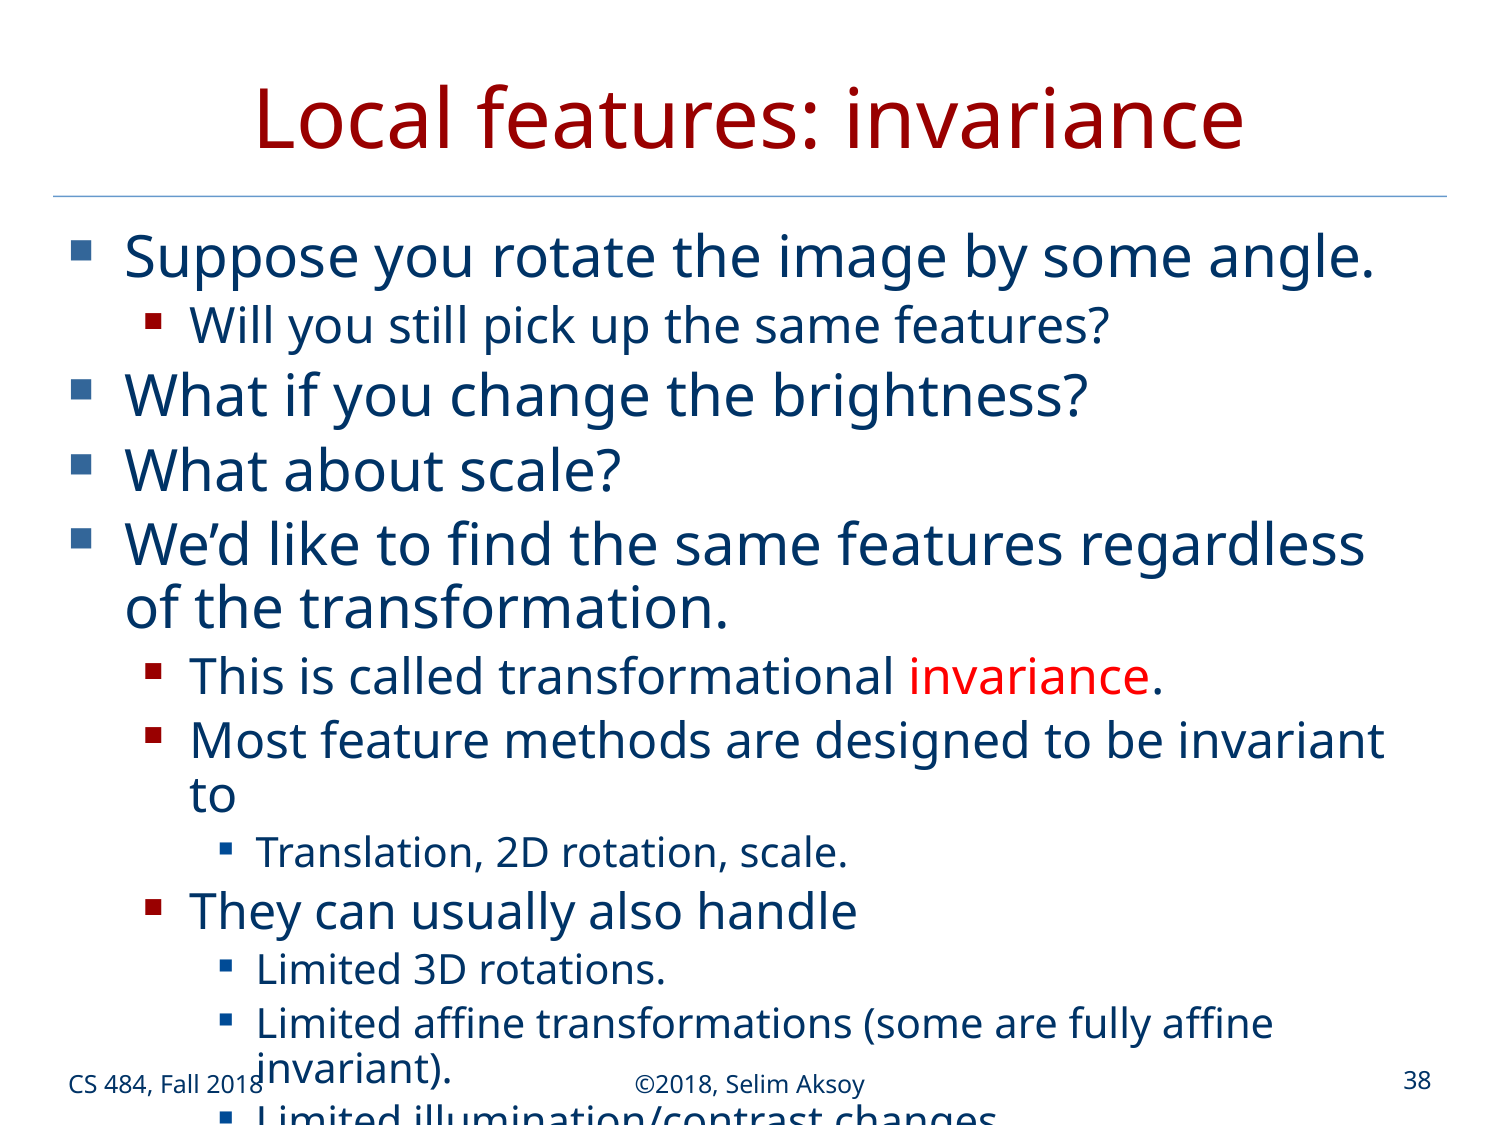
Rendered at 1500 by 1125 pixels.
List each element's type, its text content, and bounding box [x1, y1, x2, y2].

list Suppose you rotate the image by some angle. Will you still pick up the same features? What if you change the brightness? What about scale? We’d like to find the same features regardless of the transformation. This is called transformational invariance. Most feature methods are designed to be invariant to Translation, 2D rotation, scale. They can usually also handle Limited 3D rotations. Limited affine transformations (some are fully affine invariant). Limited illumination/contrast changes. [53, 220, 1447, 1083]
title Local features: invariance [53, 31, 1447, 173]
footer ©2018, Selim Aksoy [511, 1083, 988, 1107]
slide_number CS 484, Fall 2018 [52, 1052, 366, 1107]
slide_number 38 [1134, 1052, 1448, 1107]
